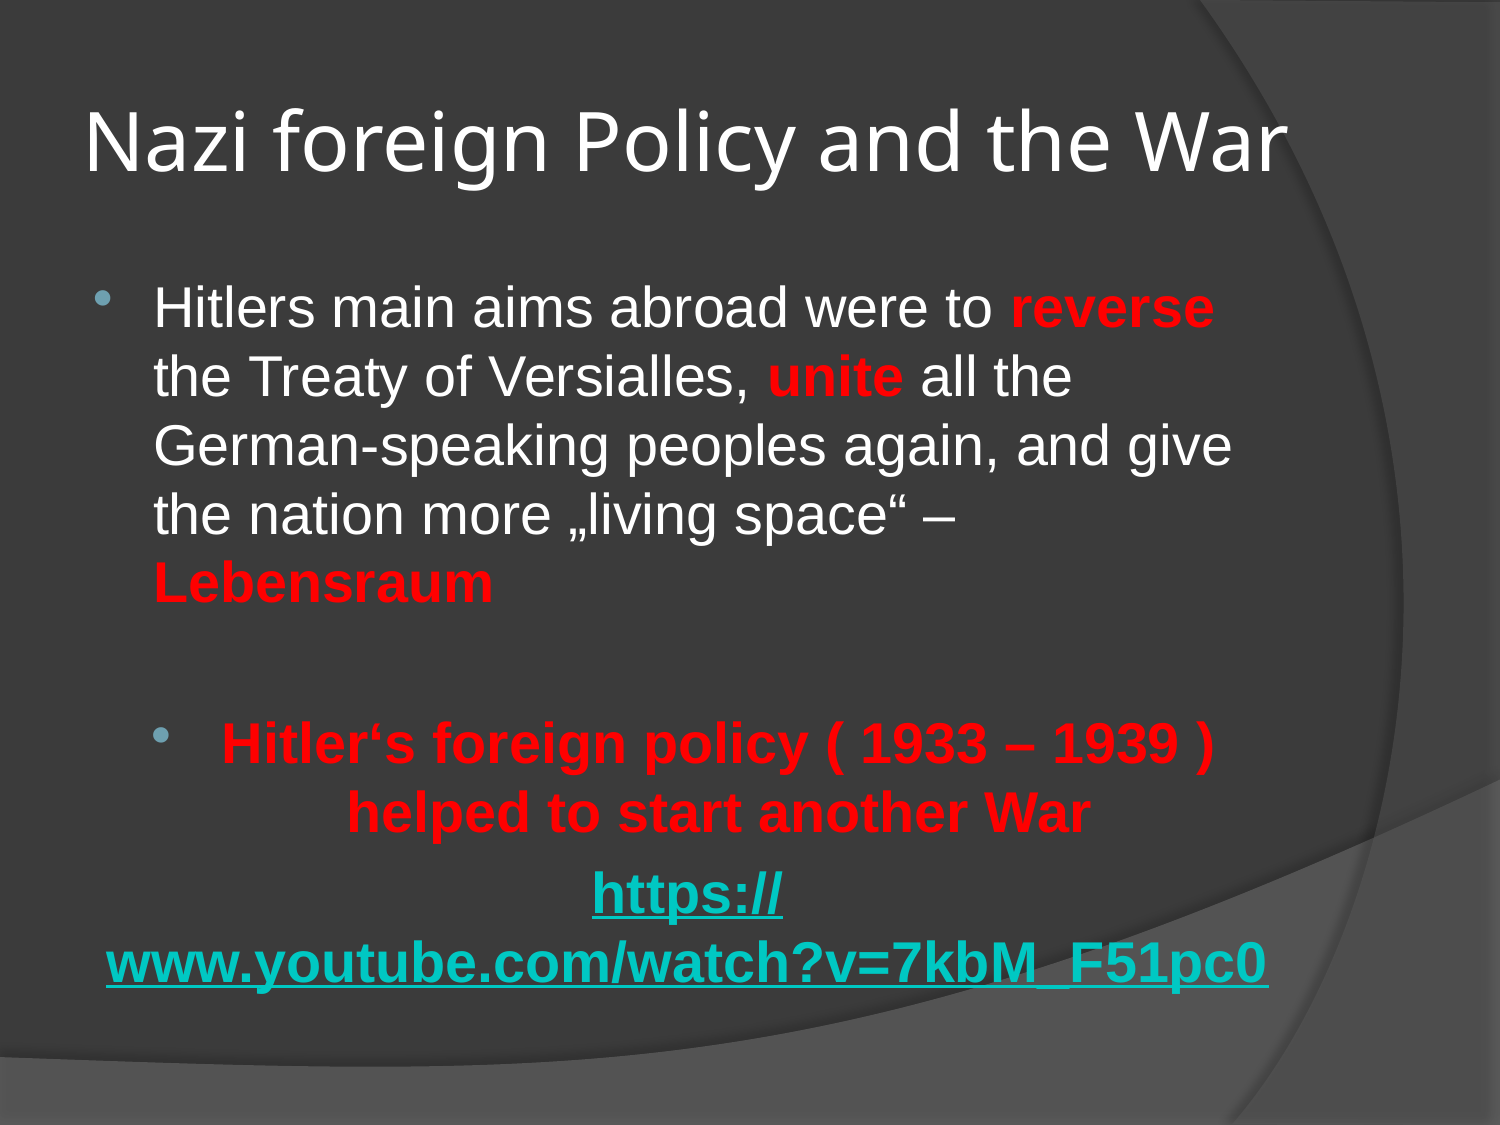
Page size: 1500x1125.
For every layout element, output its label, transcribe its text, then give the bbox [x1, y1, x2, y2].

title Nazi foreign Policy and the War [75, 45, 1300, 233]
list Hitlers main aims abroad were to reverse the Treaty of Versialles, unite all the German-speaking peoples again, and give the nation more „living space“ – Lebensraum Hitler‘s foreign policy ( 1933 – 1939 ) helped to start another War https://www.youtube.com/watch?v=7kbM_F51pc0 [75, 262, 1300, 1005]
